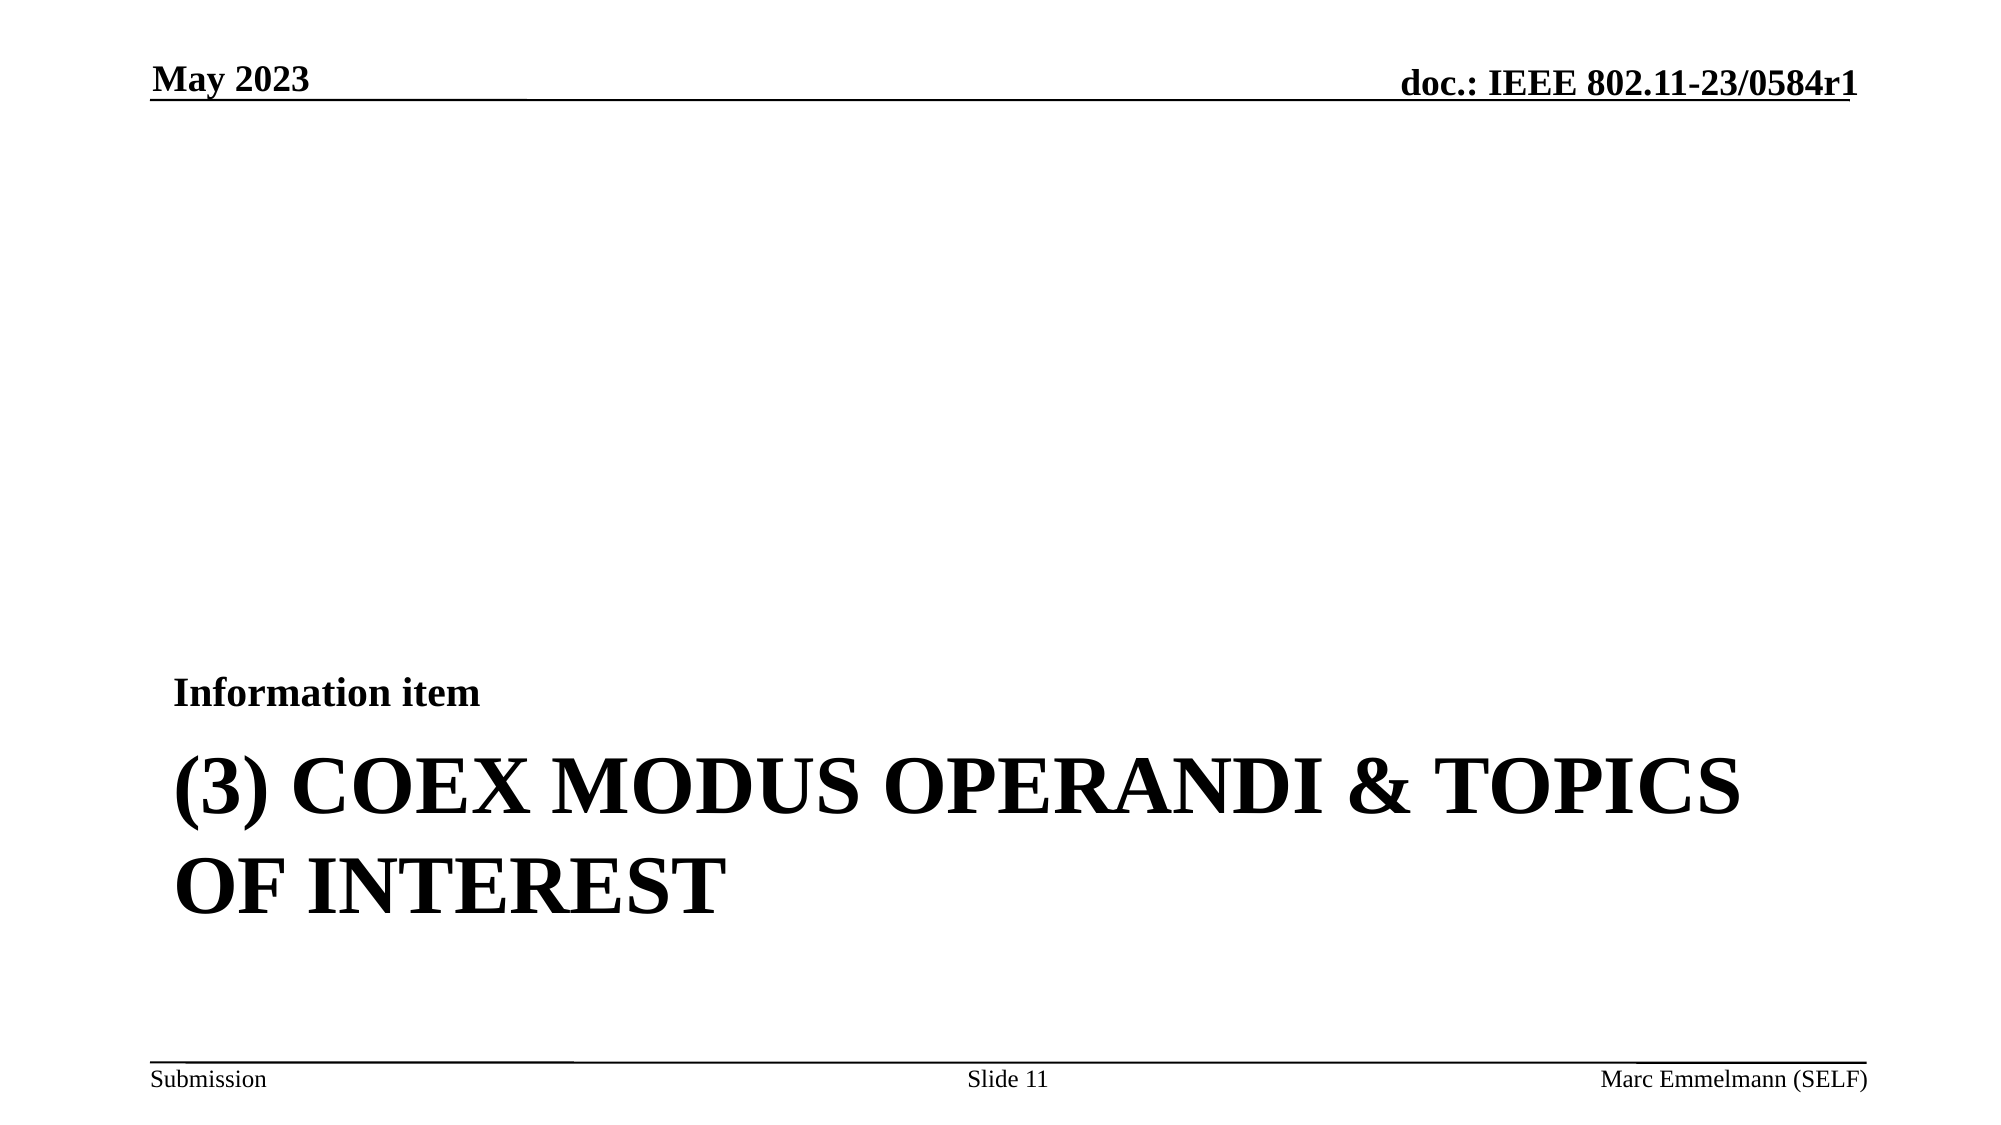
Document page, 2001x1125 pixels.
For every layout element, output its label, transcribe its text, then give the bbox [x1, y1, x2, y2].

title (3) Coex modus operandi & Topics of interest [157, 724, 1859, 947]
slide_number Slide 11 [950, 1061, 1067, 1123]
list Information item [157, 476, 1859, 724]
footer Marc Emmelmann (SELF) [1171, 1061, 1869, 1093]
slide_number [152, 54, 563, 100]
